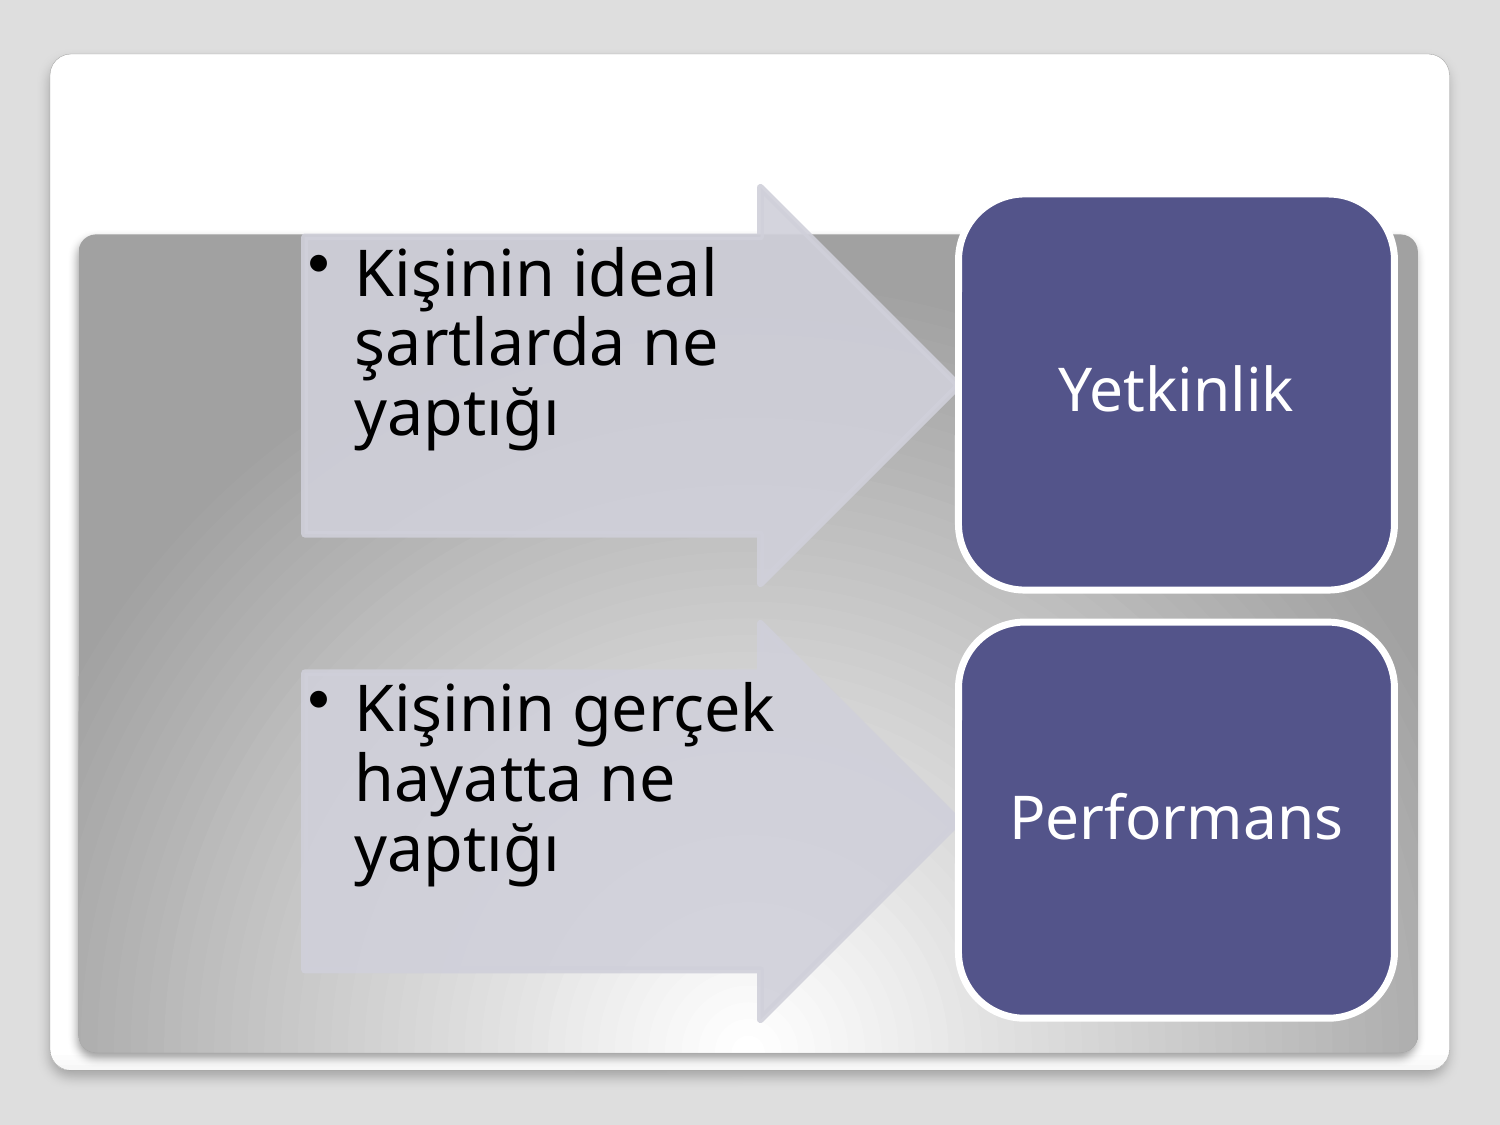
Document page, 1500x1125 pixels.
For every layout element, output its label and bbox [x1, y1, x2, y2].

text_box [304, 187, 1395, 1020]
